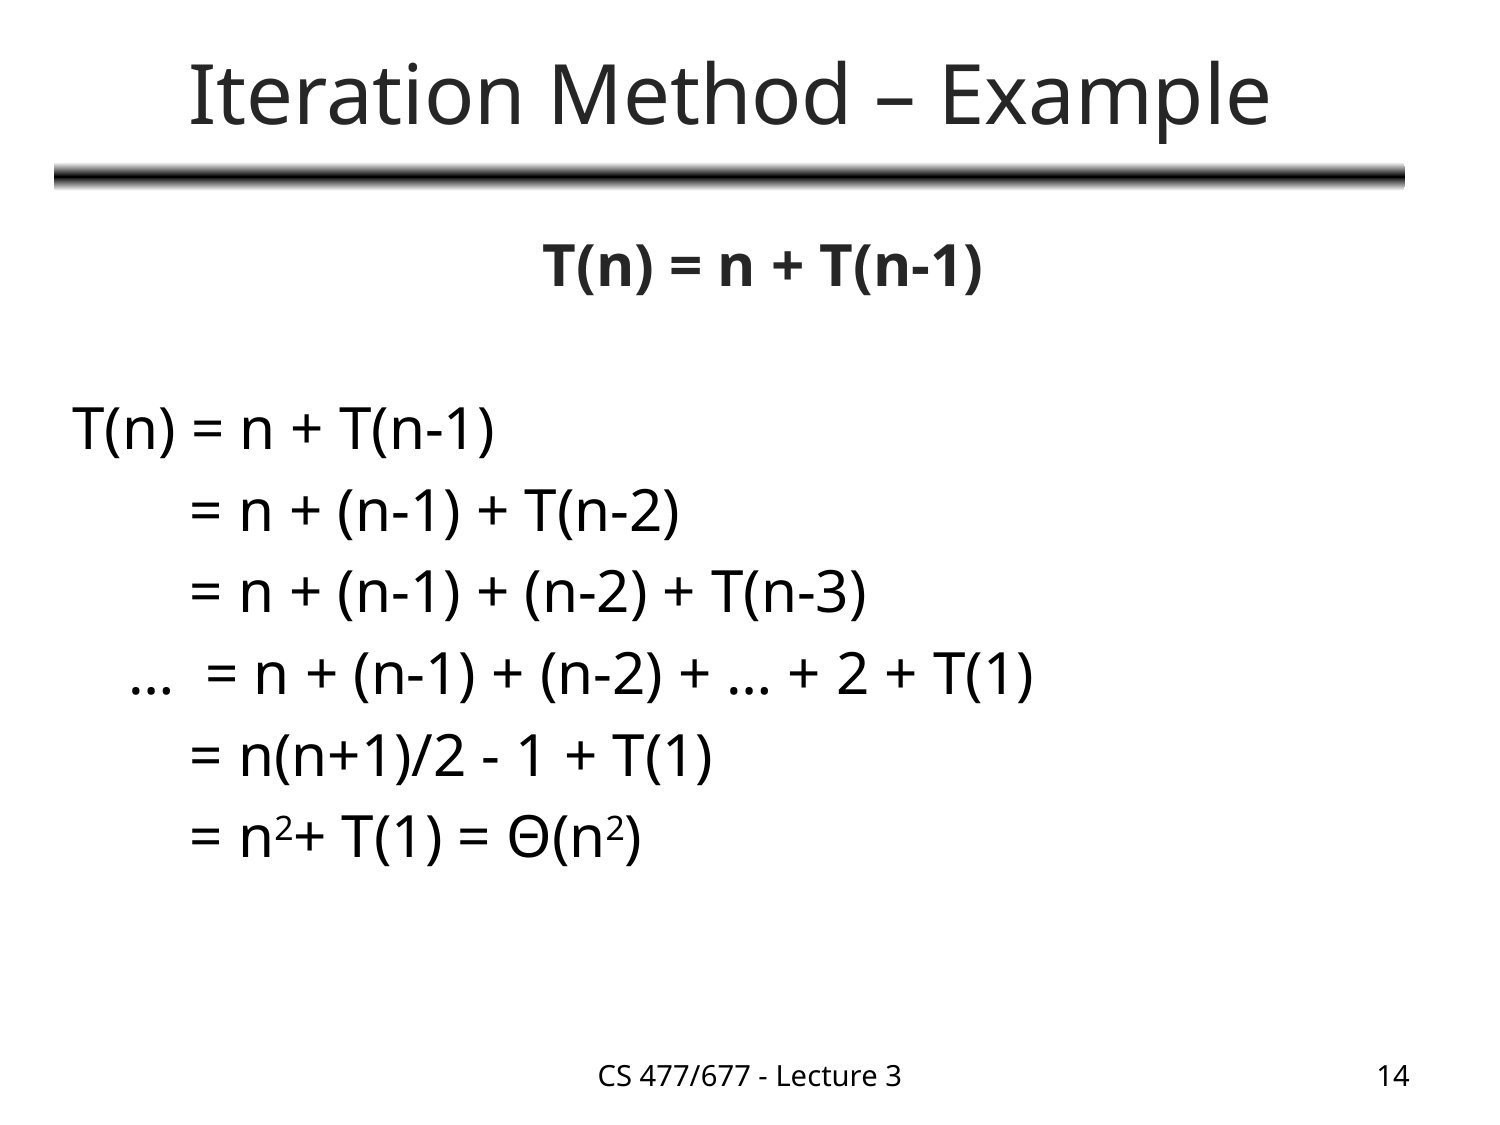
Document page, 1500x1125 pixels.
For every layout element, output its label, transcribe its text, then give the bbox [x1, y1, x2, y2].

footer CS 477/677 - Lecture 3 [512, 1049, 988, 1103]
list T(n) = n + T(n-1) T(n) = n + T(n-1) = n + (n-1) + T(n-2) = n + (n-1) + (n-2) + T(n-3) … = n + (n-1) + (n-2) + … + 2 + T(1) = n(n+1)/2 - 1 + T(1) = n2+ T(1) = Θ(n2) [57, 198, 1469, 1033]
title Iteration Method – Example [55, 16, 1407, 166]
slide_number 14 [1074, 1049, 1426, 1103]
